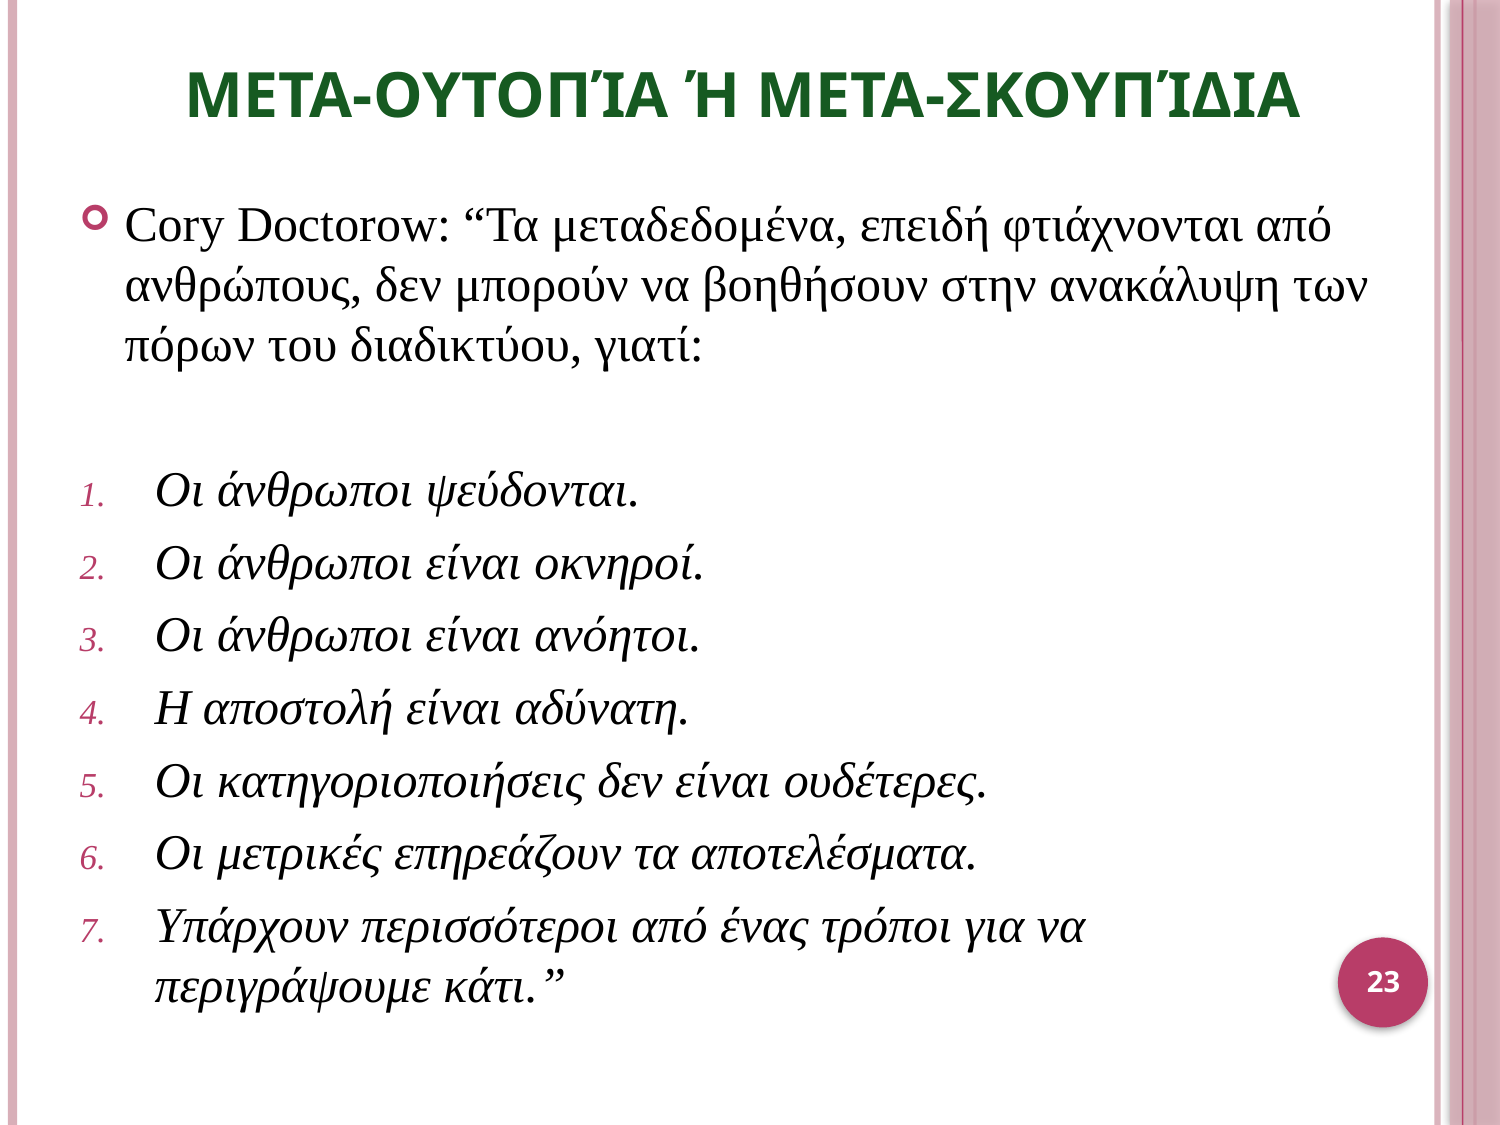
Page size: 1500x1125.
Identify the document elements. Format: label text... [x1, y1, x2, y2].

slide_number 23 [1333, 940, 1434, 1027]
title Μετα-ουτοπία ή Μετα-Σκουπίδια [88, 42, 1414, 138]
list Cory Doctorow: “Τα μεταδεδομένα, επειδή φτιάχνονται από ανθρώπους, δεν μπορούν να βοηθήσουν στην ανακάλυψη των πόρων του διαδικτύου, γιατί: Οι άνθρωποι ψεύδονται. Οι άνθρωποι είναι οκνηροί. Οι άνθρωποι είναι ανόητοι. Η αποστολή είναι αδύνατη. Οι κατηγοριοποιήσεις δεν είναι ουδέτερες. Οι μετρικές επηρεάζουν τα αποτελέσματα. Υπάρχουν περισσότεροι από ένας τρόποι για να περιγράψουμε κάτι.” [64, 184, 1390, 1071]
